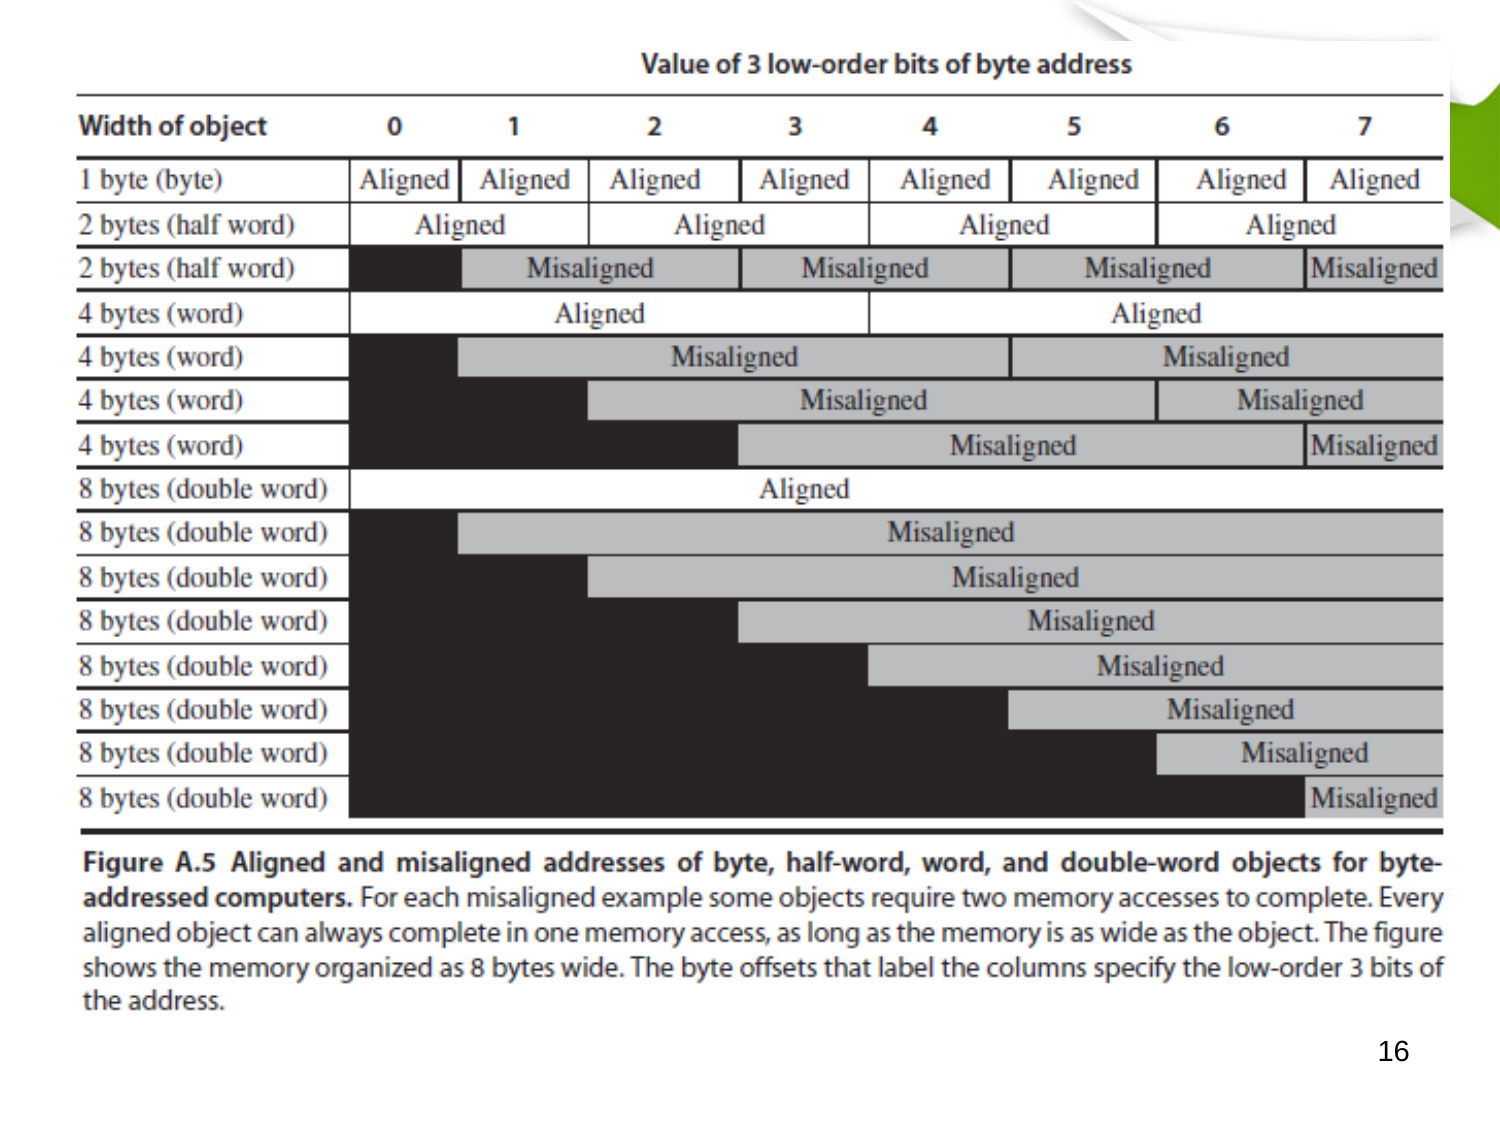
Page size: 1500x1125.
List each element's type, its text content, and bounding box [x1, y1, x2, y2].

picture [0, 0, 1500, 1125]
slide_number 16 [1074, 1036, 1425, 1103]
